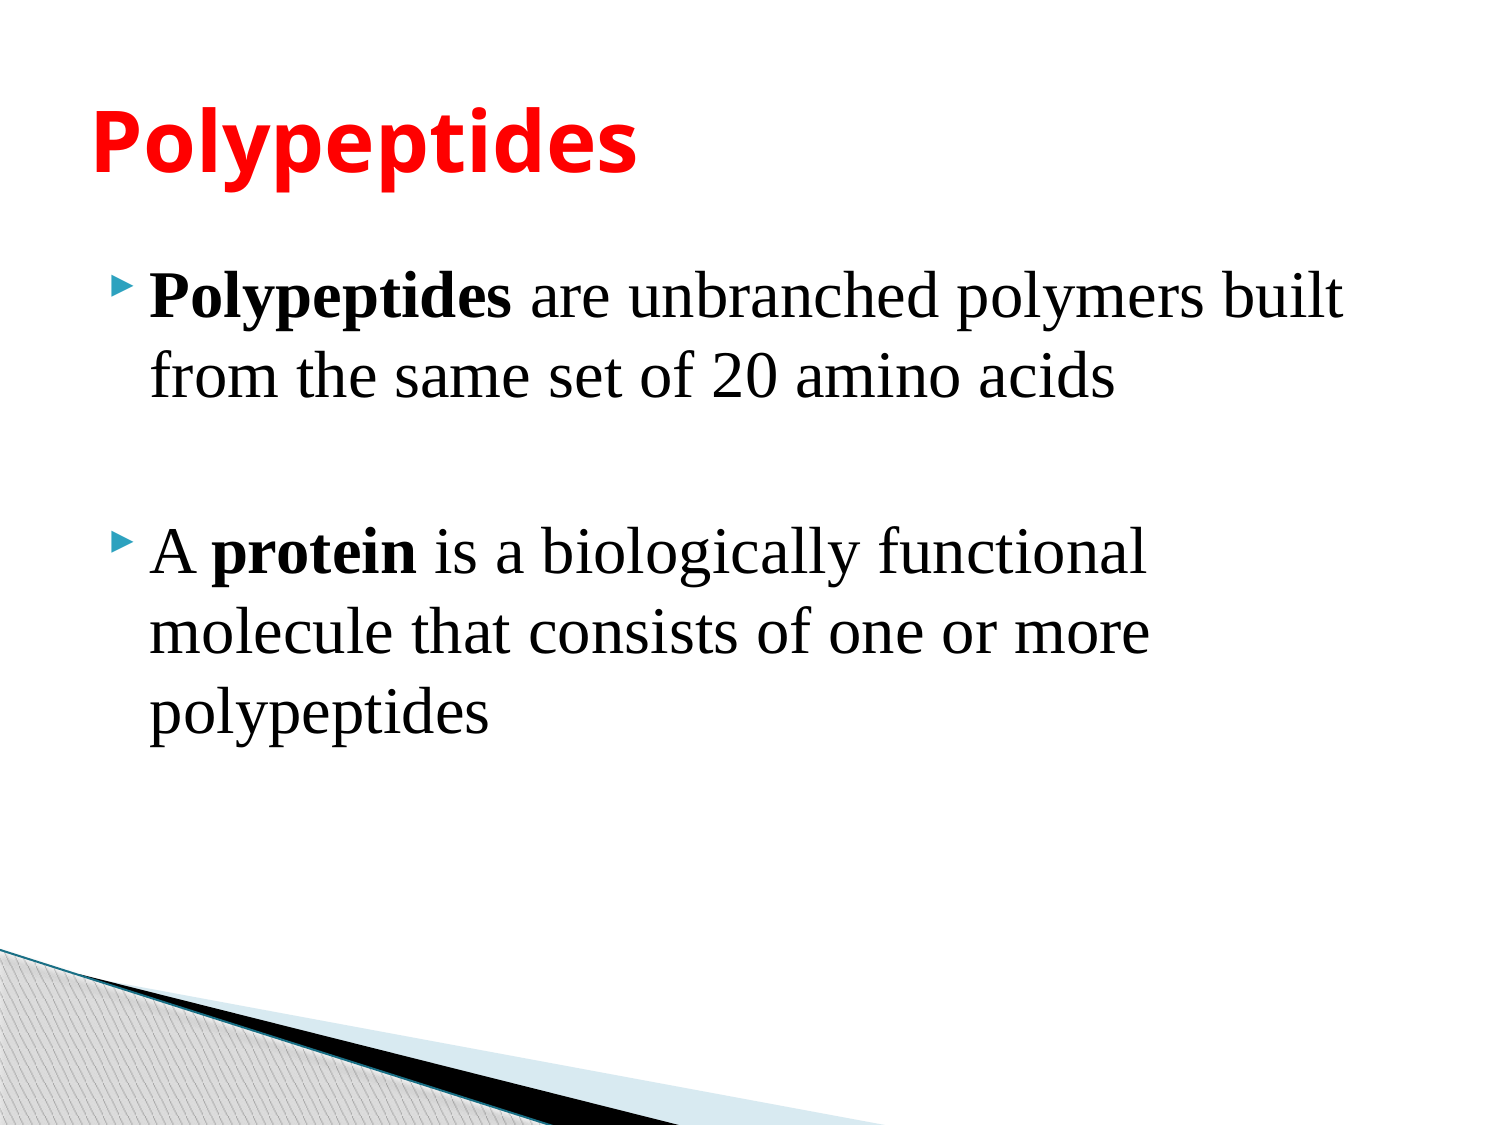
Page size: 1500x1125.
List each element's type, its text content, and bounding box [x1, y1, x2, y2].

list Polypeptides are unbranched polymers built from the same set of 20 amino acids A protein is a biologically functional molecule that consists of one or more polypeptides [75, 243, 1425, 986]
title Polypeptides [75, 45, 1425, 233]
